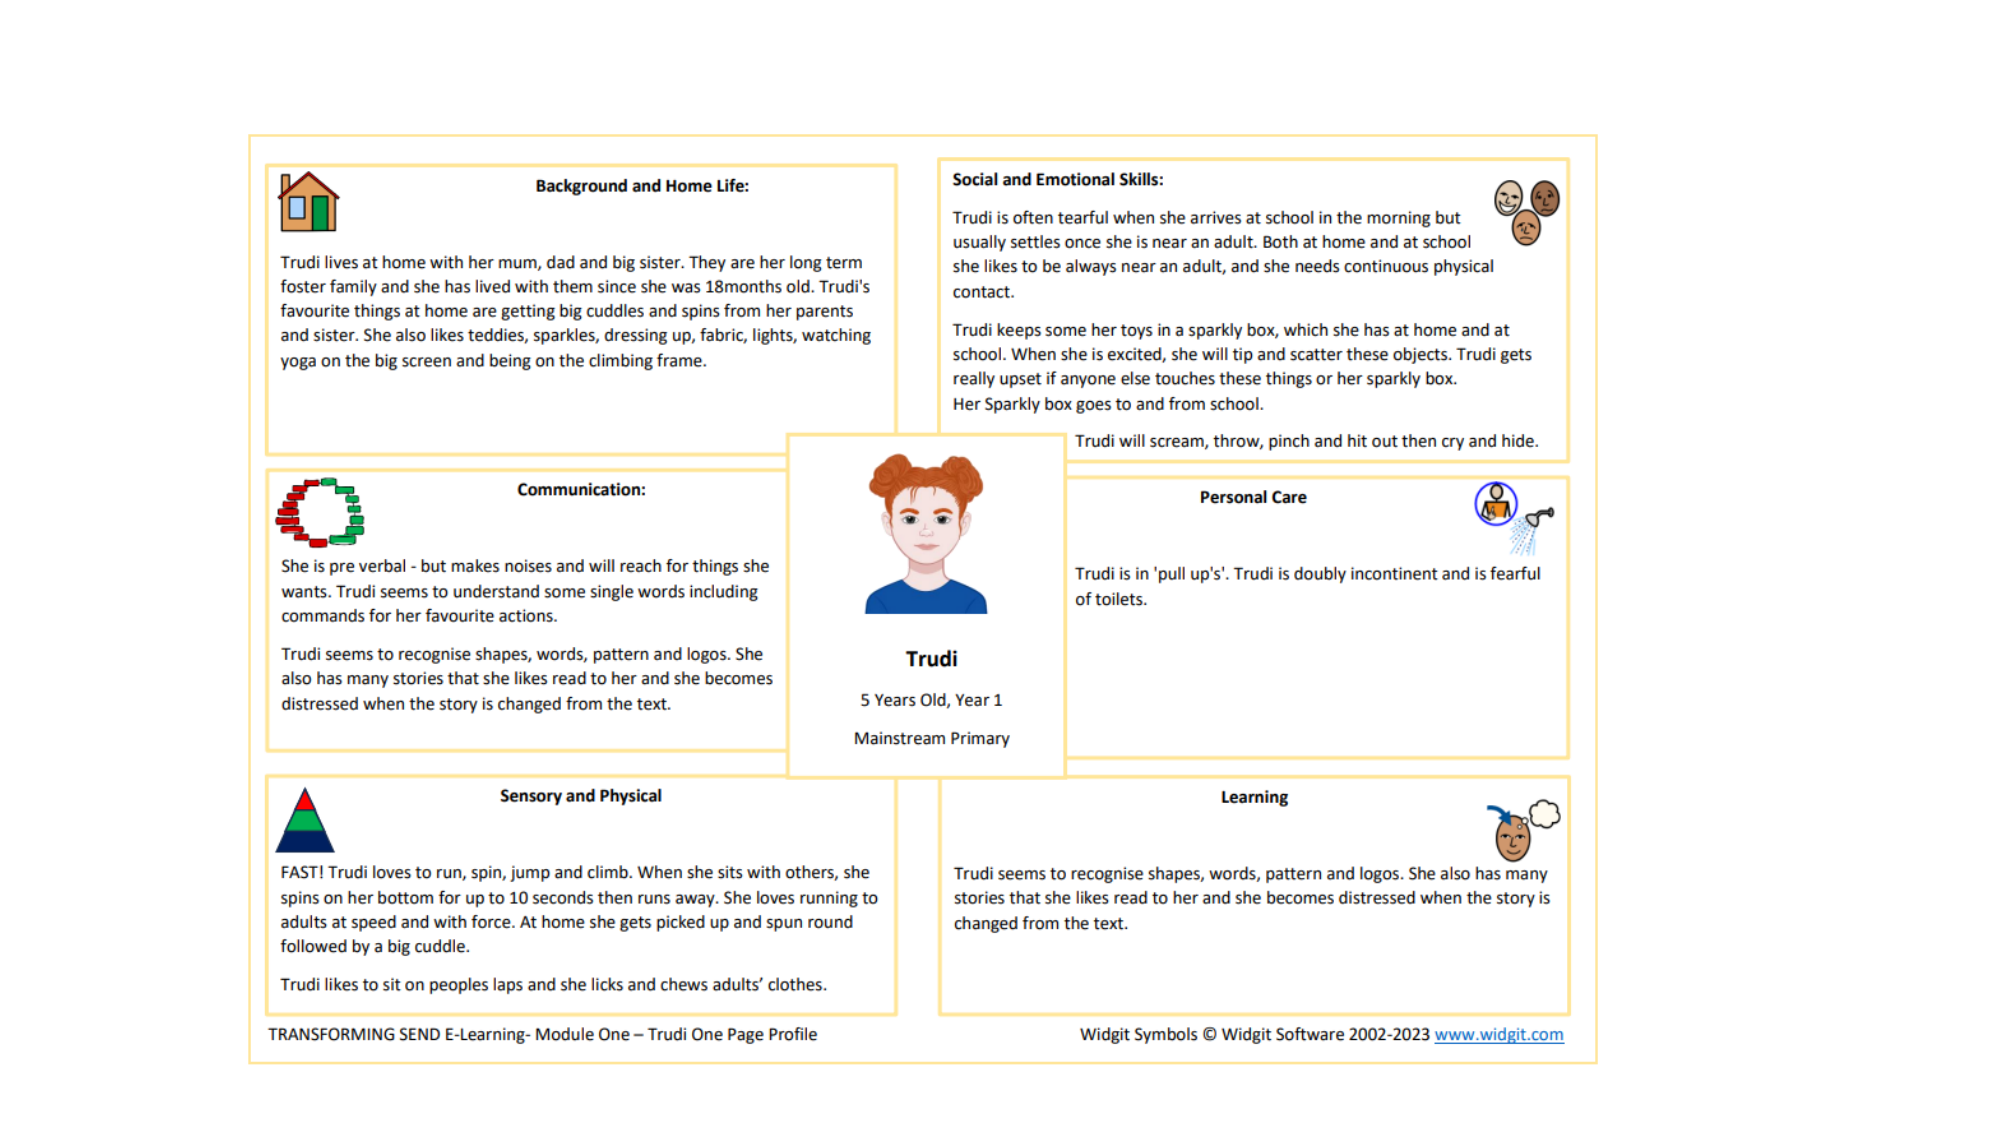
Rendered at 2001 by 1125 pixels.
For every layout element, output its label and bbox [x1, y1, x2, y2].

picture [228, 105, 1626, 1090]
